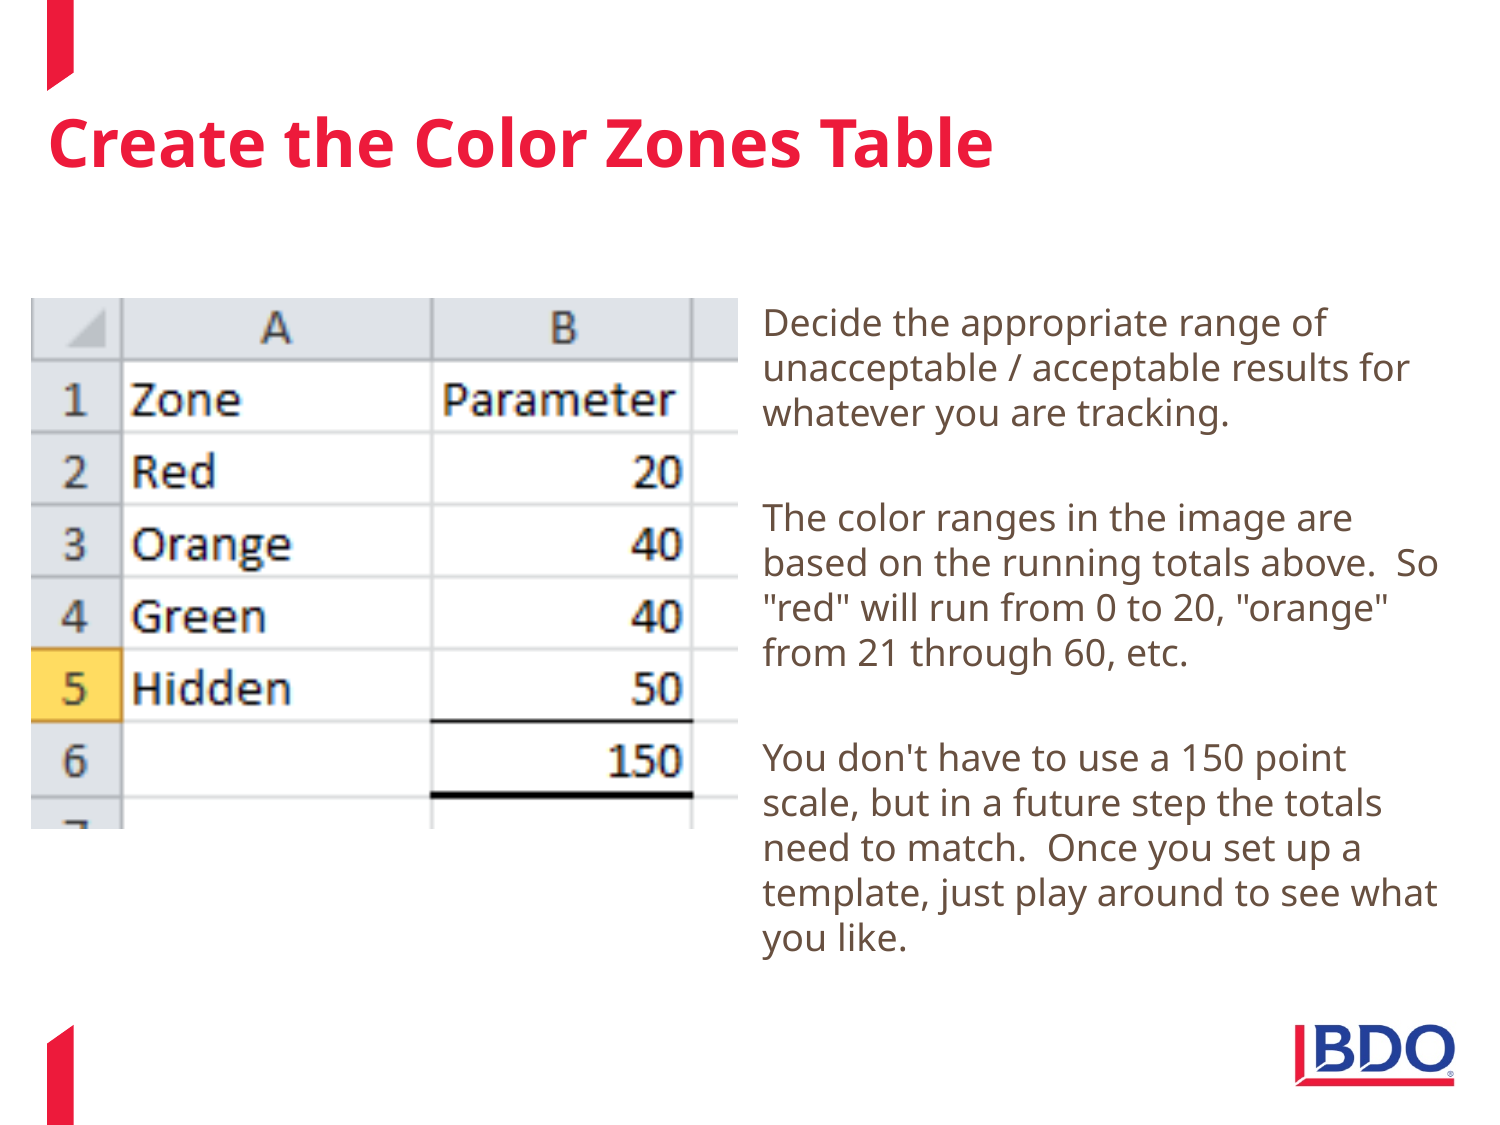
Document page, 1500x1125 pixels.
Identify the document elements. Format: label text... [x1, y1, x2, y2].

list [31, 298, 738, 829]
title Create the Color Zones Table [46, 110, 1454, 271]
picture [1291, 1020, 1458, 1091]
list Decide the appropriate range of unacceptable / acceptable results for whatever you are tracking. The color ranges in the image are based on the running totals above. So "red" will run from 0 to 20, "orange" from 21 through 60, etc. You don't have to use a 150 point scale, but in a future step the totals need to match. Once you set up a template, just play around to see what you like. [761, 298, 1454, 925]
